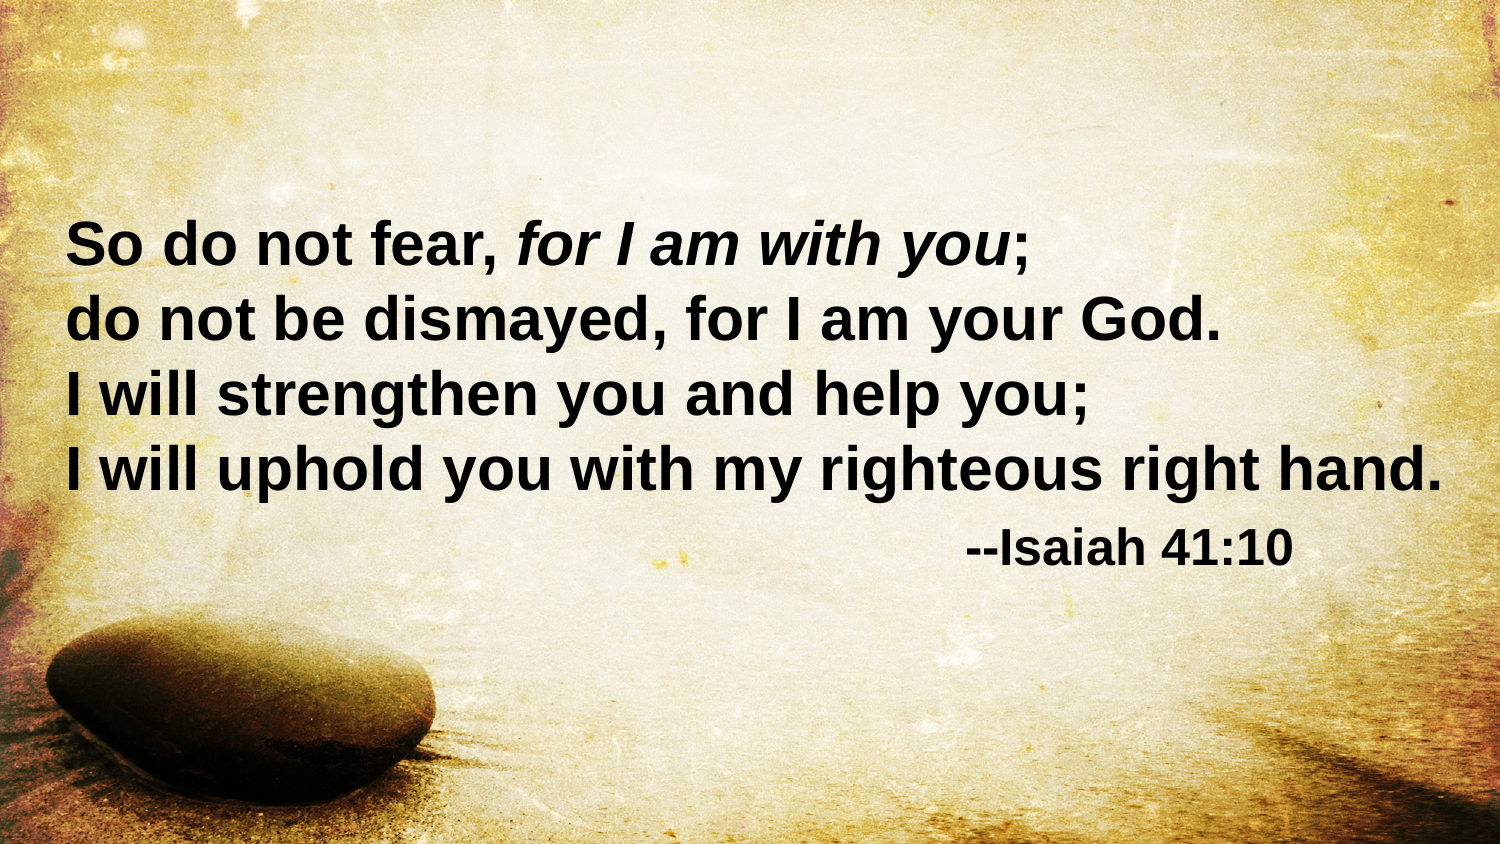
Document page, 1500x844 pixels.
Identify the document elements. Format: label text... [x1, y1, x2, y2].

title So do not fear, for I am with you; do not be dismayed, for I am your God. I will strengthen you and help you; I will uphold you with my righteous right hand. --Isaiah 41:10 [49, 146, 1476, 635]
picture [0, 0, 1500, 844]
